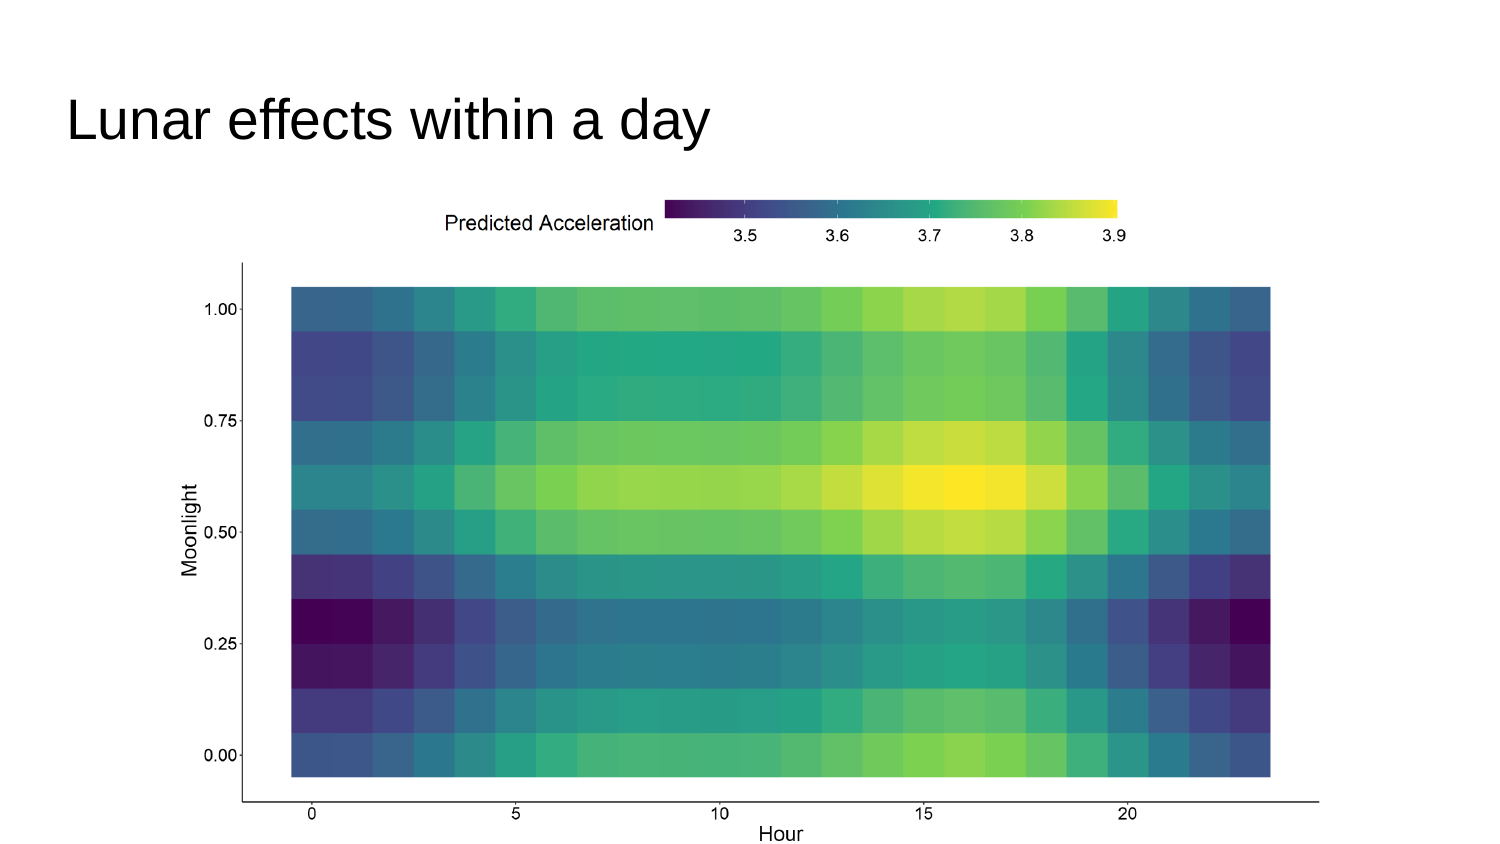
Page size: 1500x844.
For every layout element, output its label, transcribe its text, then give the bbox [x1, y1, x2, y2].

title Lunar effects within a day [51, 72, 1449, 167]
picture [175, 188, 1325, 844]
